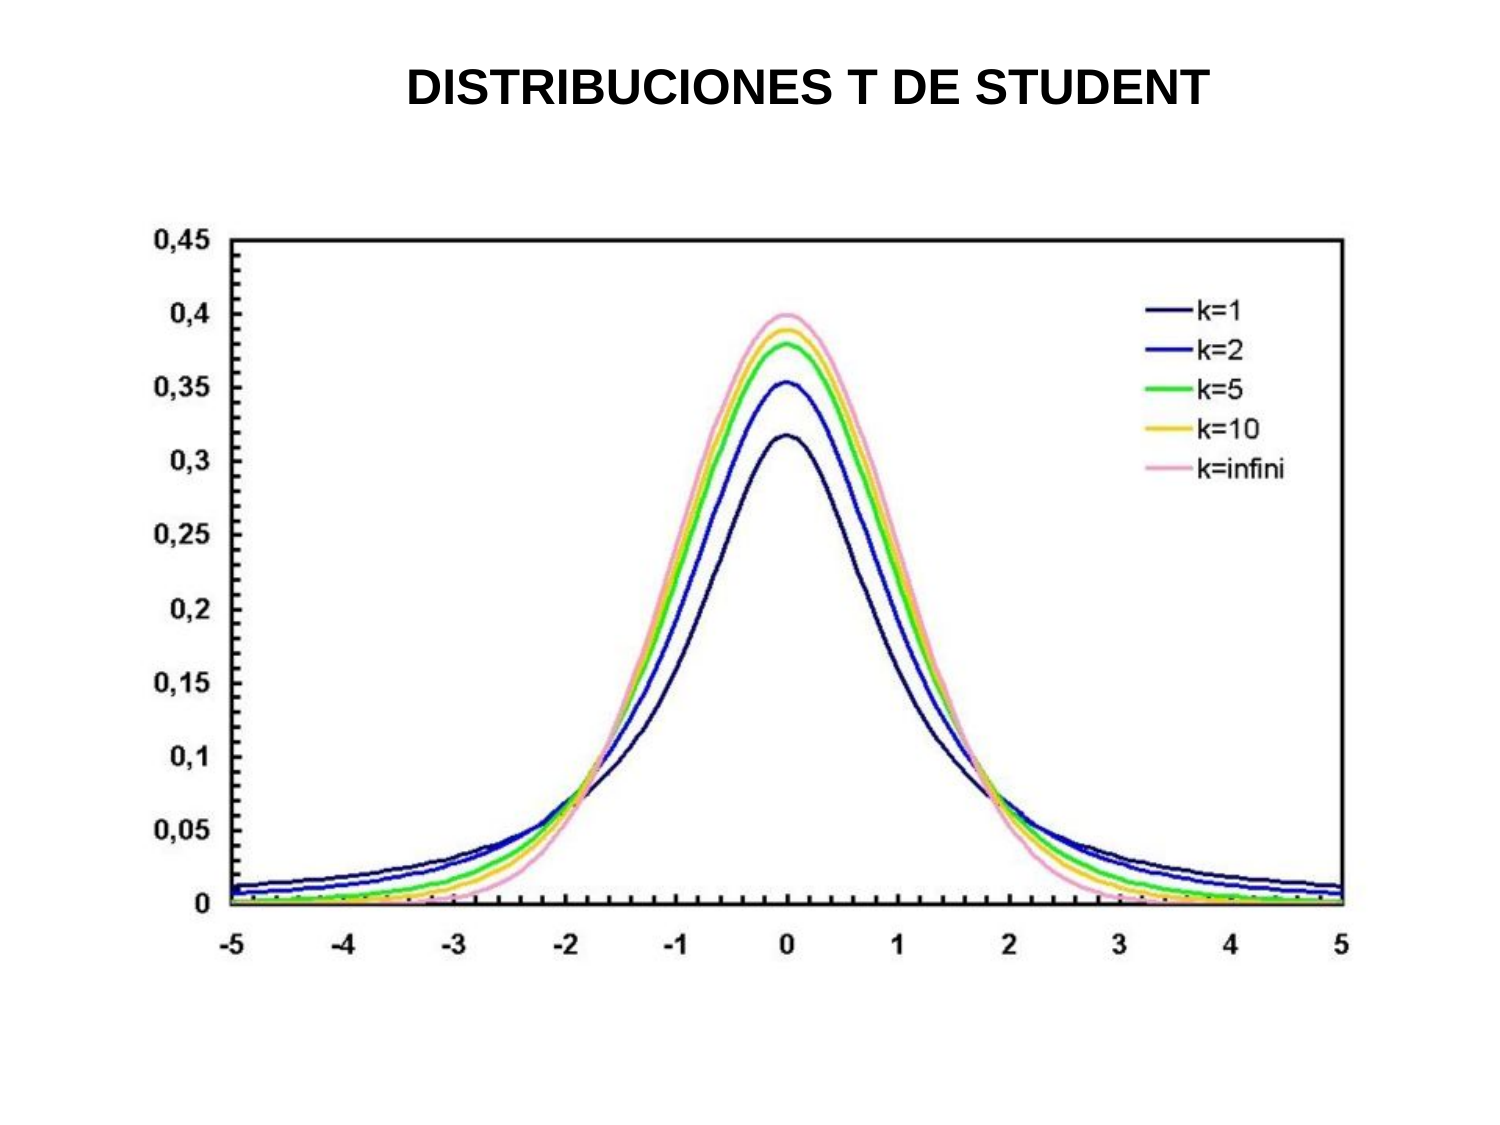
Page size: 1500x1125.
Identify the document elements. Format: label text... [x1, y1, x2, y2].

text_box DISTRIBUCIONES T DE STUDENT [391, 46, 1226, 122]
picture [140, 210, 1391, 983]
